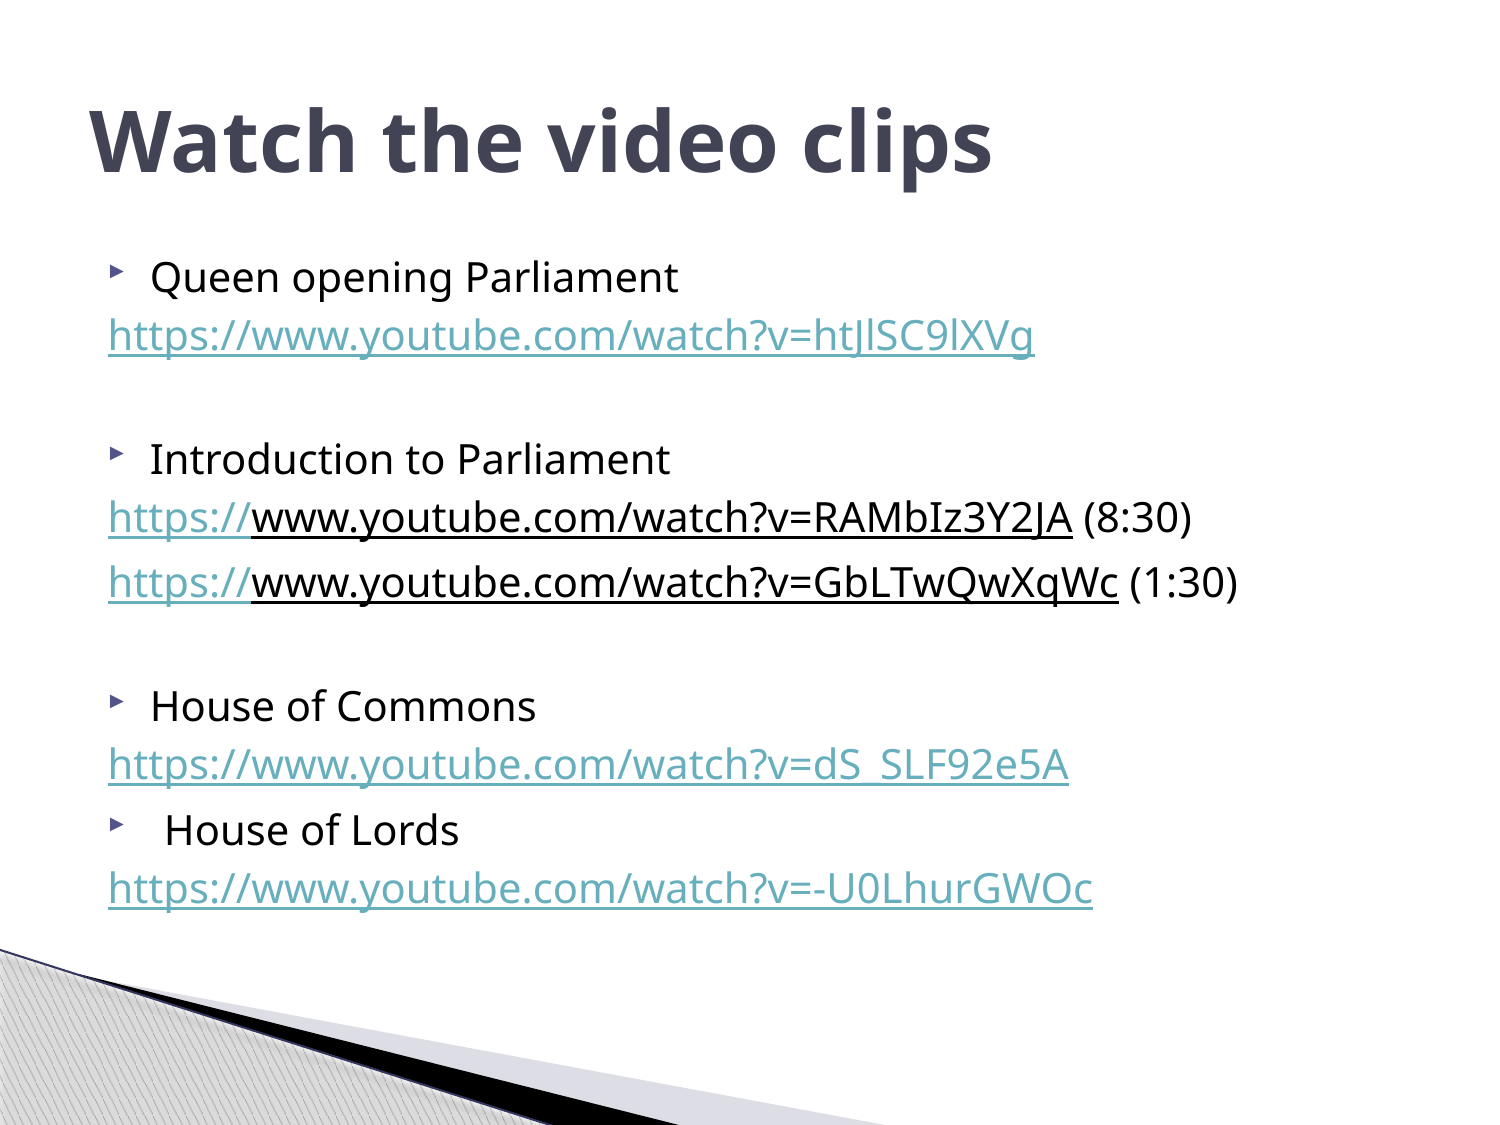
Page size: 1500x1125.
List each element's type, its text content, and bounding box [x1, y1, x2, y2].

list Queen opening Parliament https://www.youtube.com/watch?v=htJlSC9lXVg Introduction to Parliament https://www.youtube.com/watch?v=RAMbIz3Y2JA (8:30) https://www.youtube.com/watch?v=GbLTwQwXqWc (1:30) House of Commons https://www.youtube.com/watch?v=dS_SLF92e5A House of Lords https://www.youtube.com/watch?v=-U0LhurGWOc [75, 243, 1425, 986]
title Watch the video clips [75, 45, 1425, 233]
